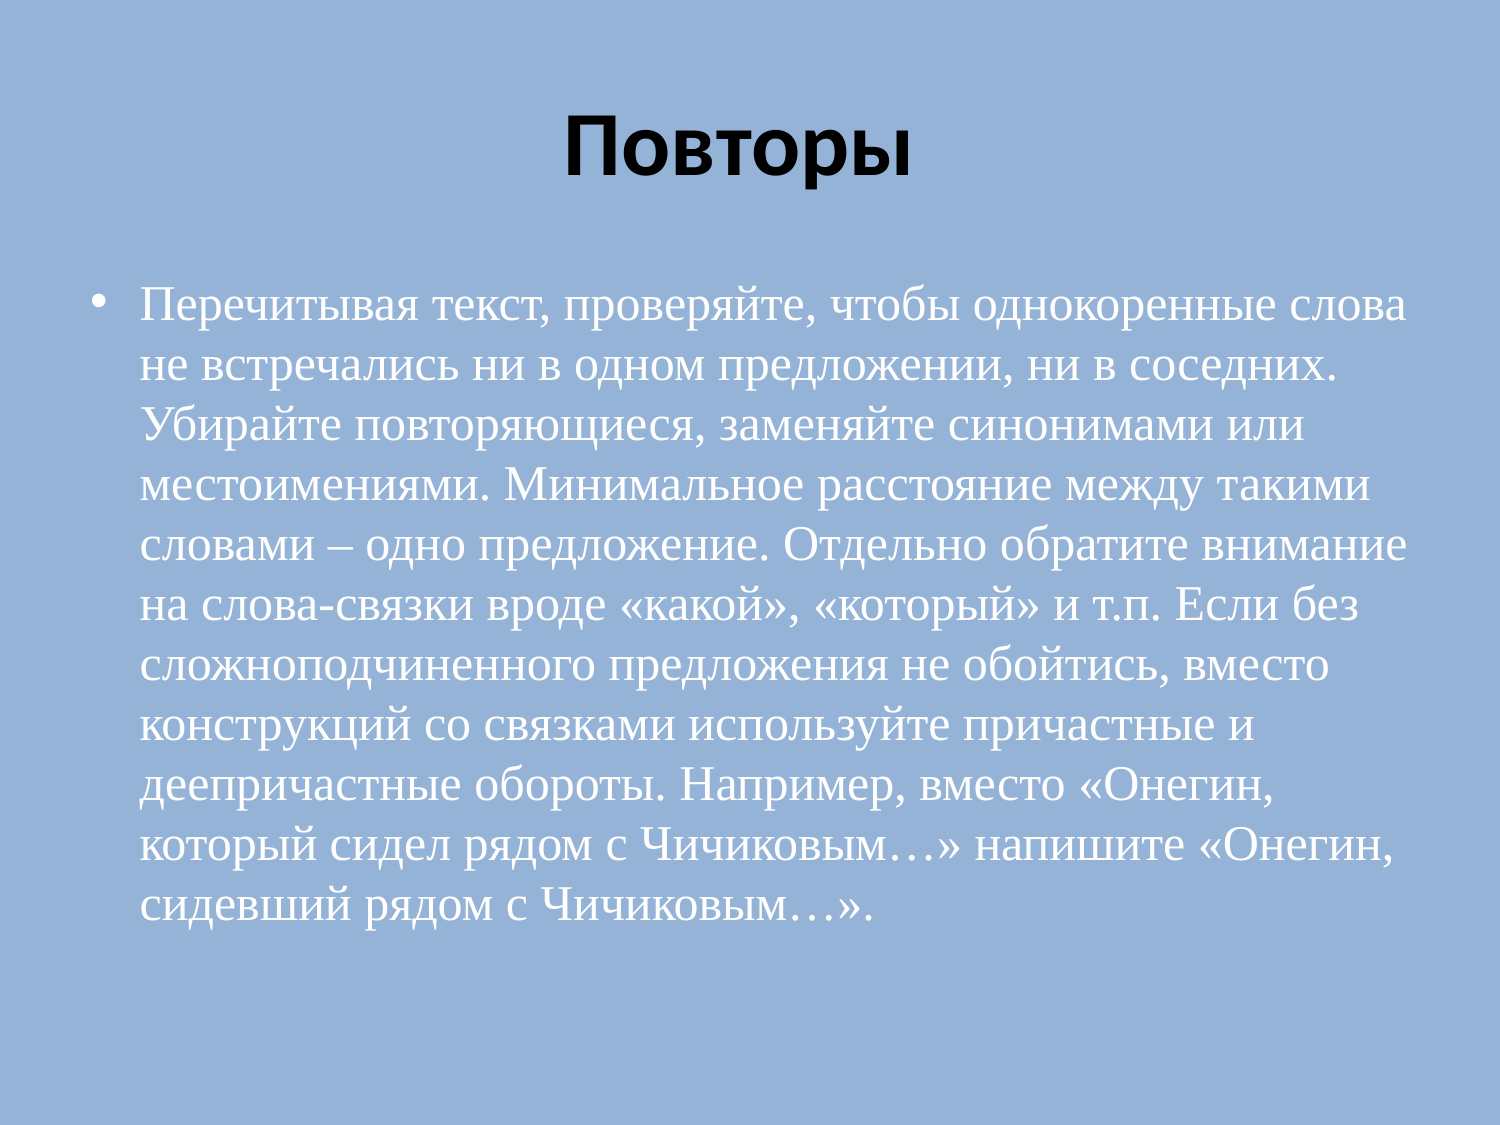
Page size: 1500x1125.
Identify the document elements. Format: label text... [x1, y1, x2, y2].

title Повторы [75, 45, 1425, 233]
list Перечитывая текст, проверяйте, чтобы однокоренные слова не встречались ни в одном предложении, ни в соседних. Убирайте повторяющиеся, заменяйте синонимами или местоимениями. Минимальное расстояние между такими словами – одно предложение. Отдельно обратите внимание на слова-связки вроде «какой», «который» и т.п. Если без сложноподчиненного предложения не обойтись, вместо конструкций со связками используйте причастные и деепричастные обороты. Например, вместо «Онегин, который сидел рядом с Чичиковым…» напишите «Онегин, сидевший рядом с Чичиковым…». [75, 262, 1425, 1005]
